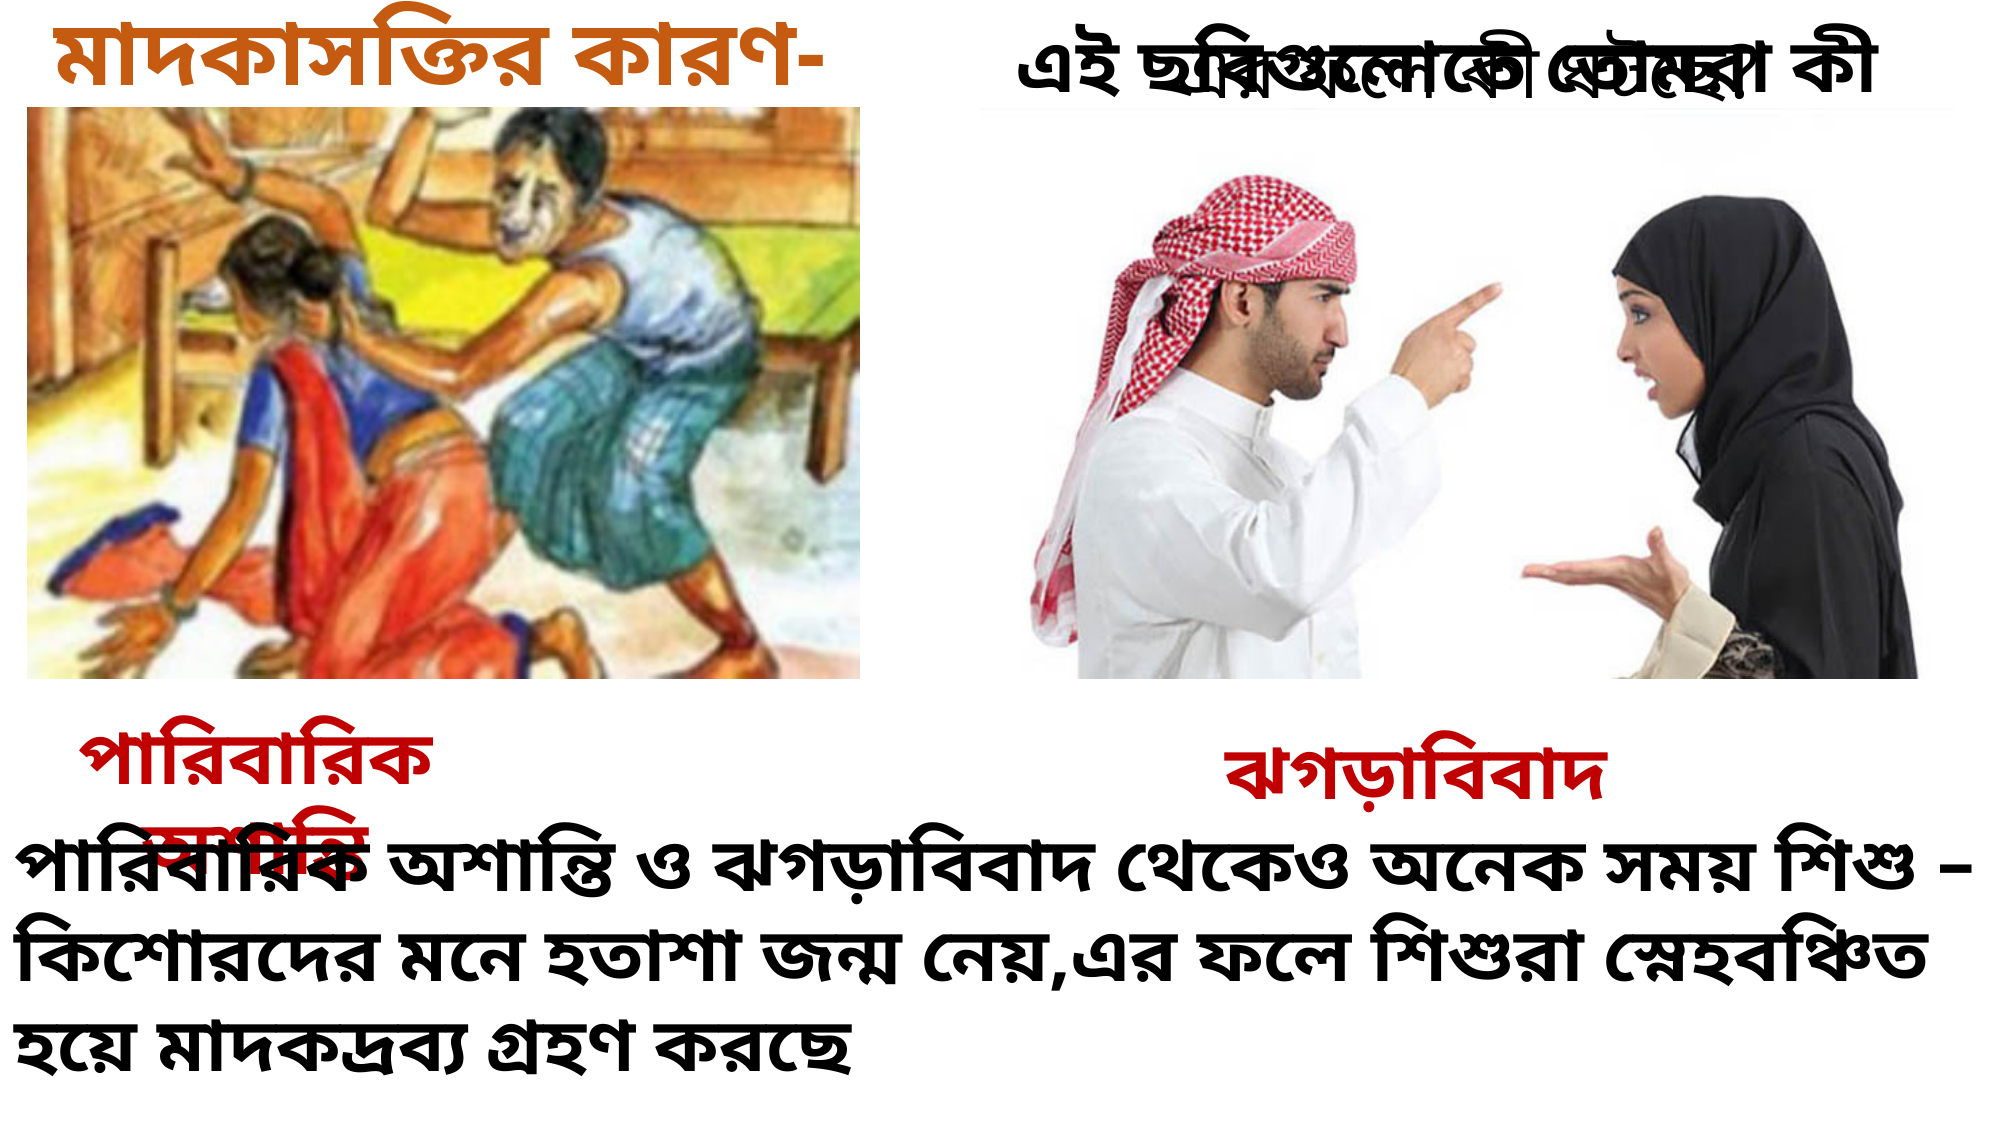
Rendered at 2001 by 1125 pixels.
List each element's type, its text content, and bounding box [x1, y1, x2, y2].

text_box পারিবারিক অশান্তি ও ঝগড়াবিবাদ থেকেও অনেক সময় শিশু –কিশোরদের মনে হতাশা জন্ম নেয়,এর ফলে শিশুরা স্নেহবঞ্চিত হয়ে মাদকদ্রব্য গ্রহণ করছে [0, 809, 2000, 1094]
text_box ঝগড়াবিবাদ [1196, 717, 1637, 809]
text_box পারিবারিক অশান্তি [0, 700, 530, 809]
picture [27, 107, 860, 679]
text_box এর ফলে কী ঘটছে? [1050, 16, 1884, 108]
picture [980, 108, 1954, 679]
text_box এই ছবিগুলোতে তোমরা কী দেখছ? [941, 9, 1954, 205]
text_box মাদকাসক্তির কারণ- [39, 0, 921, 111]
